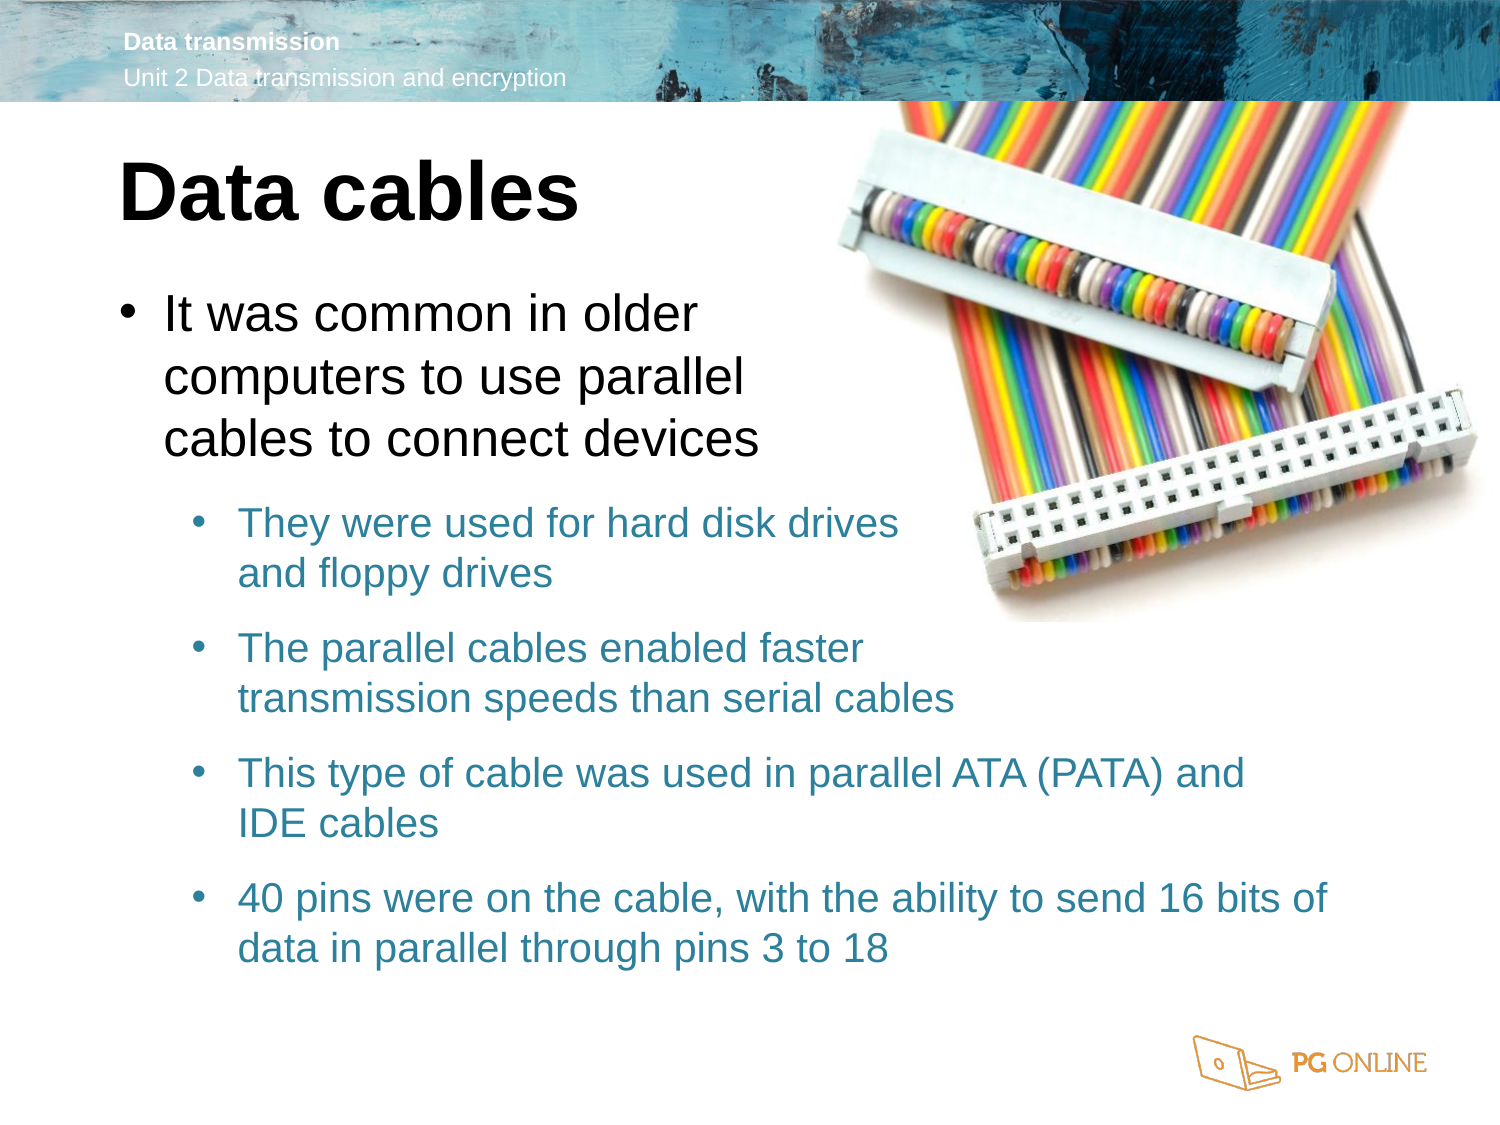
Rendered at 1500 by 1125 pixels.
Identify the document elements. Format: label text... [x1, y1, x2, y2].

picture [1192, 1035, 1427, 1091]
picture [0, 0, 1500, 622]
list It was common in older computers to use parallel cables to connect devices They were used for hard disk drives and floppy drives The parallel cables enabled faster transmission speeds than serial cables This type of cable was used in parallel ATA (PATA) and IDE cables 40 pins were on the cable, with the ability to send 16 bits of data in parallel through pins 3 to 18 [118, 279, 1398, 847]
list Data cables [118, 148, 735, 259]
